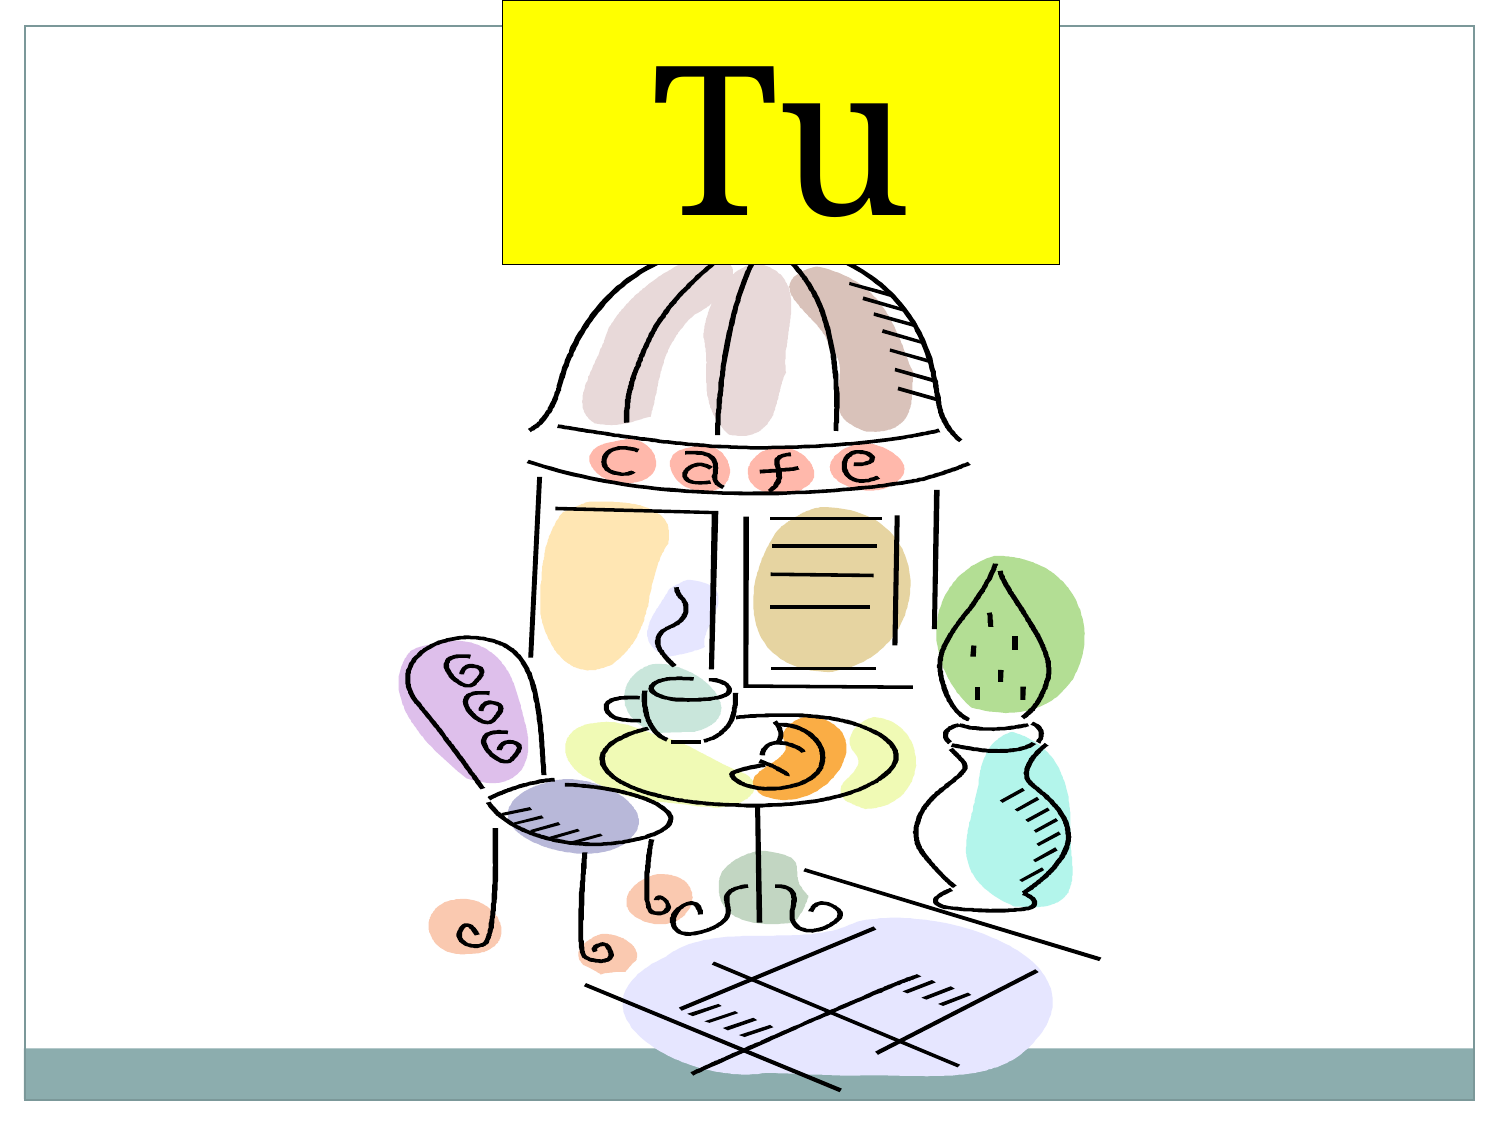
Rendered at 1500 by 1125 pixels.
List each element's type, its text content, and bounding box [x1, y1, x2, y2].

picture [387, 199, 1113, 1101]
text_box Tu [502, 0, 1060, 197]
